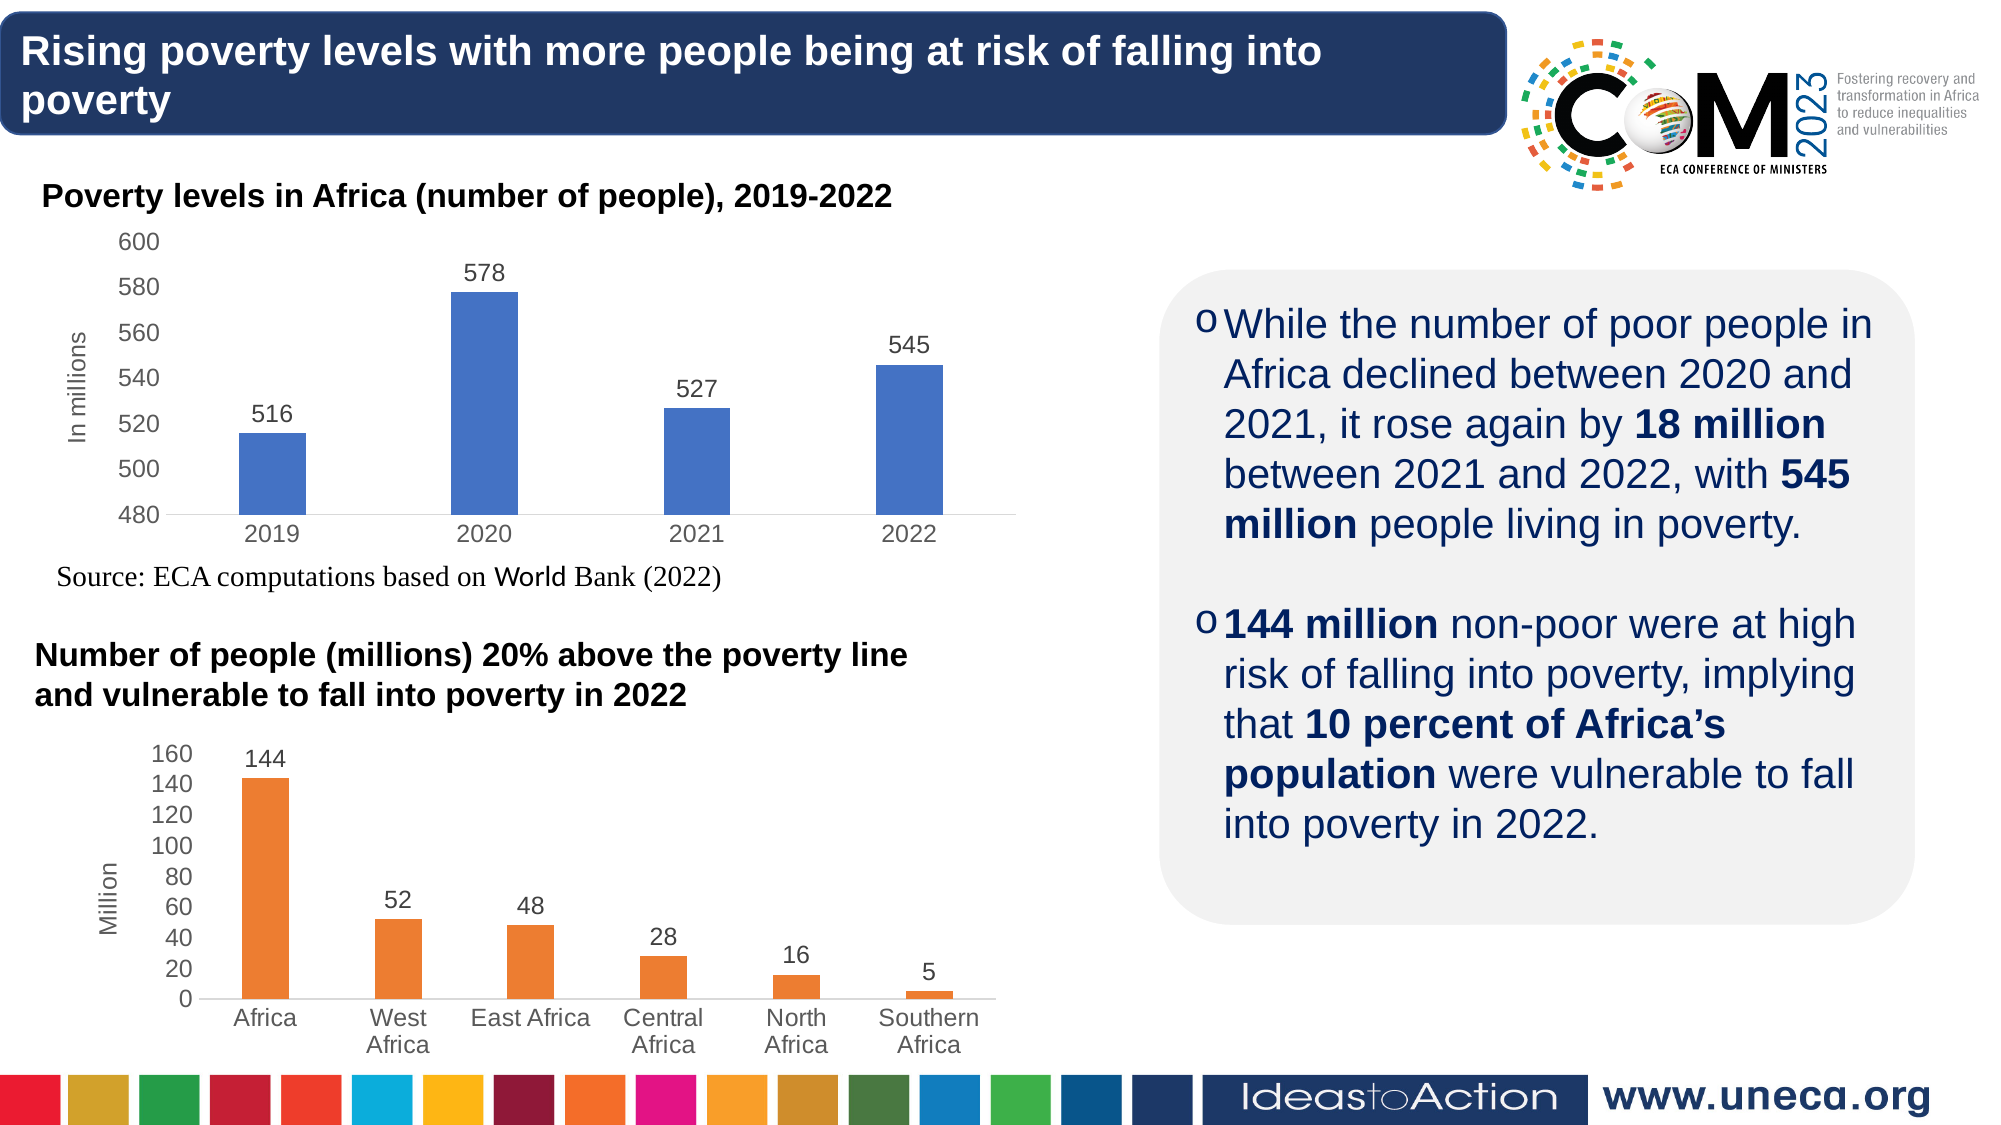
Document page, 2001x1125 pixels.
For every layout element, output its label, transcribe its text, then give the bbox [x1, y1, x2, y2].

picture [1521, 39, 1983, 191]
text_box While the number of poor people in Africa declined between 2020 and 2021, it rose again by 18 million between 2021 and 2022, with 545 million people living in poverty. 144 million non-poor were at high risk of falling into poverty, implying that 10 percent of Africa’s population were vulnerable to fall into poverty in 2022. [1157, 267, 1917, 927]
text_box Number of people (millions) 20% above the poverty line and vulnerable to fall into poverty in 2022 [19, 625, 941, 720]
chart [0, 737, 1042, 1075]
text_box Rising poverty levels with more people being at risk of falling into poverty [0, 11, 1508, 136]
picture [413, 1065, 2000, 1125]
text_box Poverty levels in Africa (number of people), 2019-2022 [26, 166, 1027, 222]
picture [0, 1075, 351, 1125]
chart [27, 217, 1042, 614]
